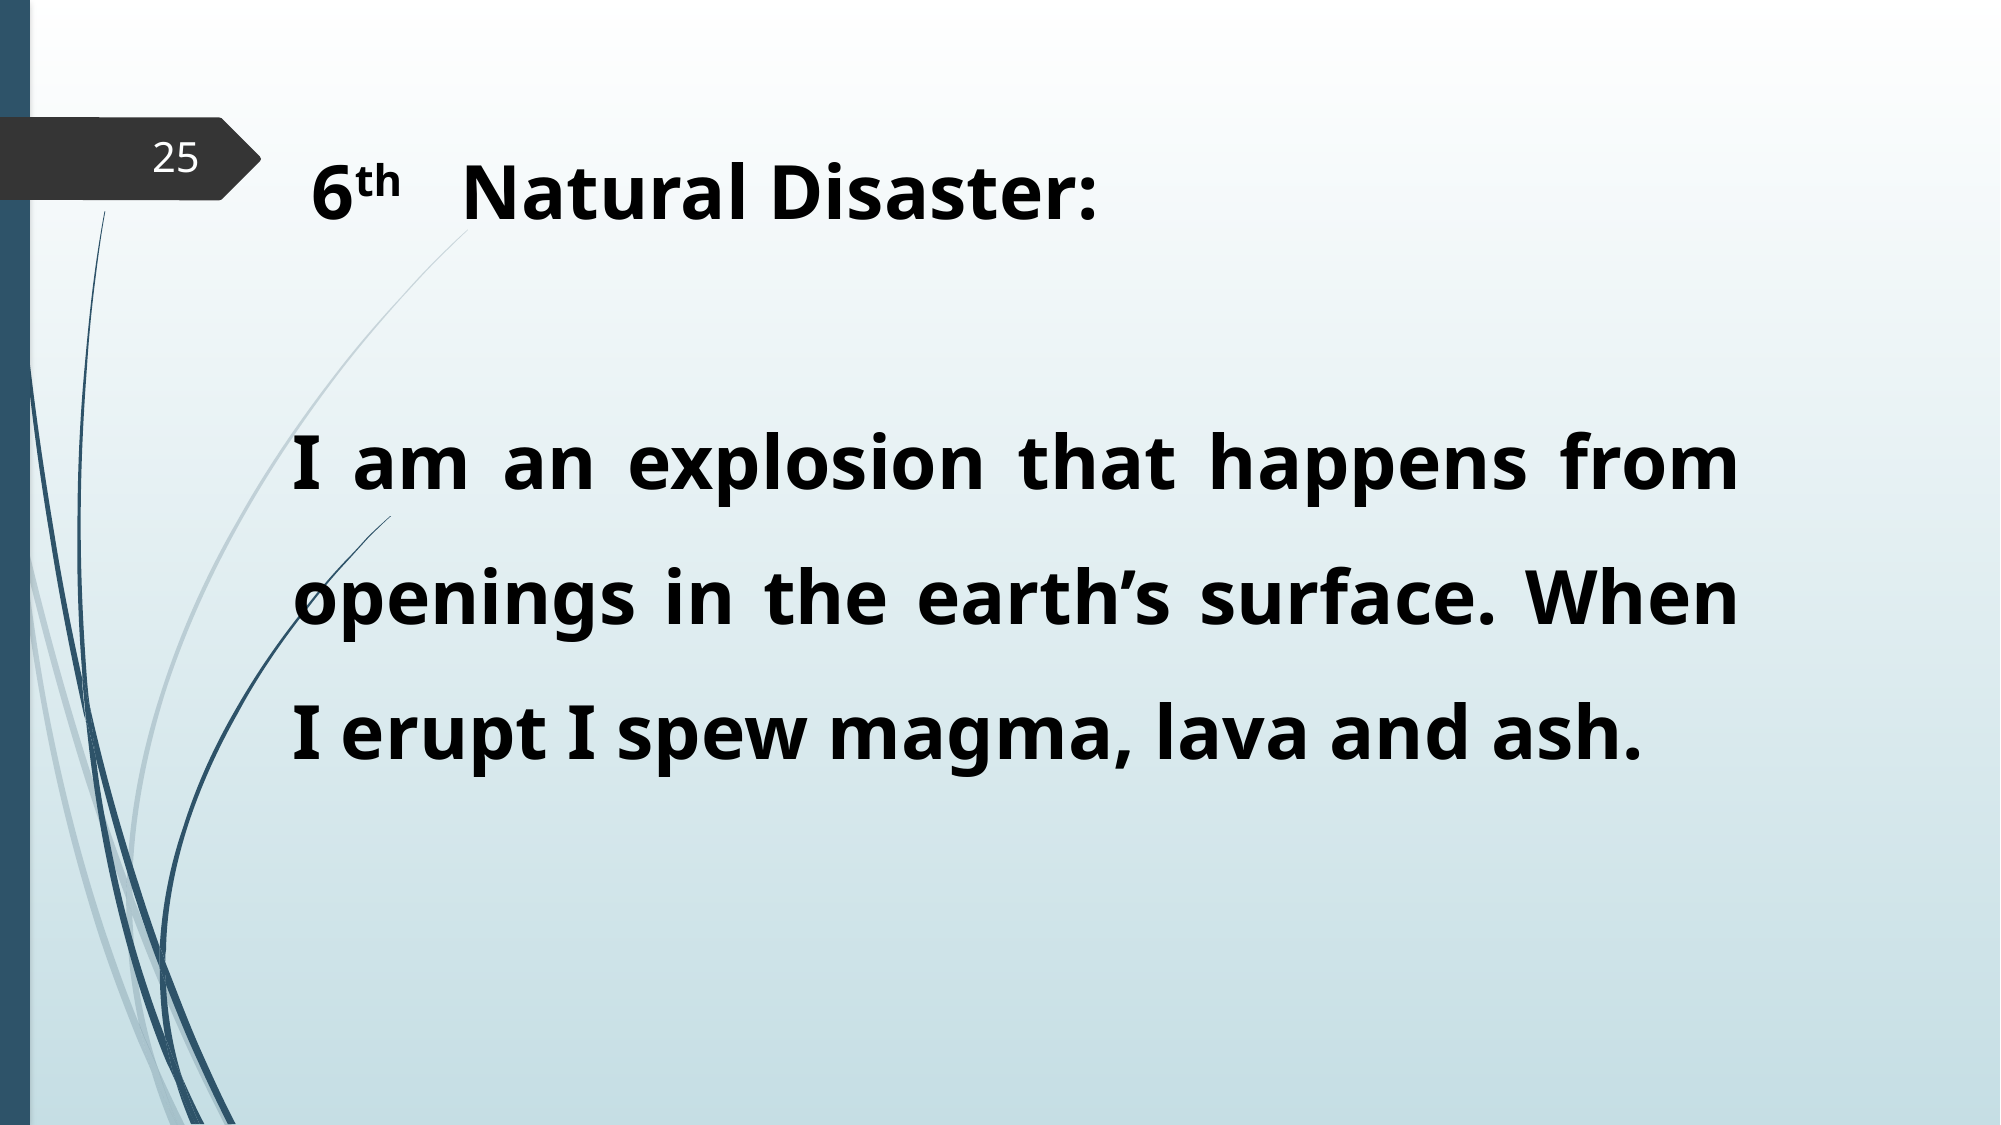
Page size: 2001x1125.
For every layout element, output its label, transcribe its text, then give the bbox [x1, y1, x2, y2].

text_box 6th Natural Disaster: I am an explosion that happens from openings in the earth’s surface. When I erupt I spew magma, lava and ash. [277, 91, 1757, 999]
slide_number 25 [87, 129, 216, 190]
